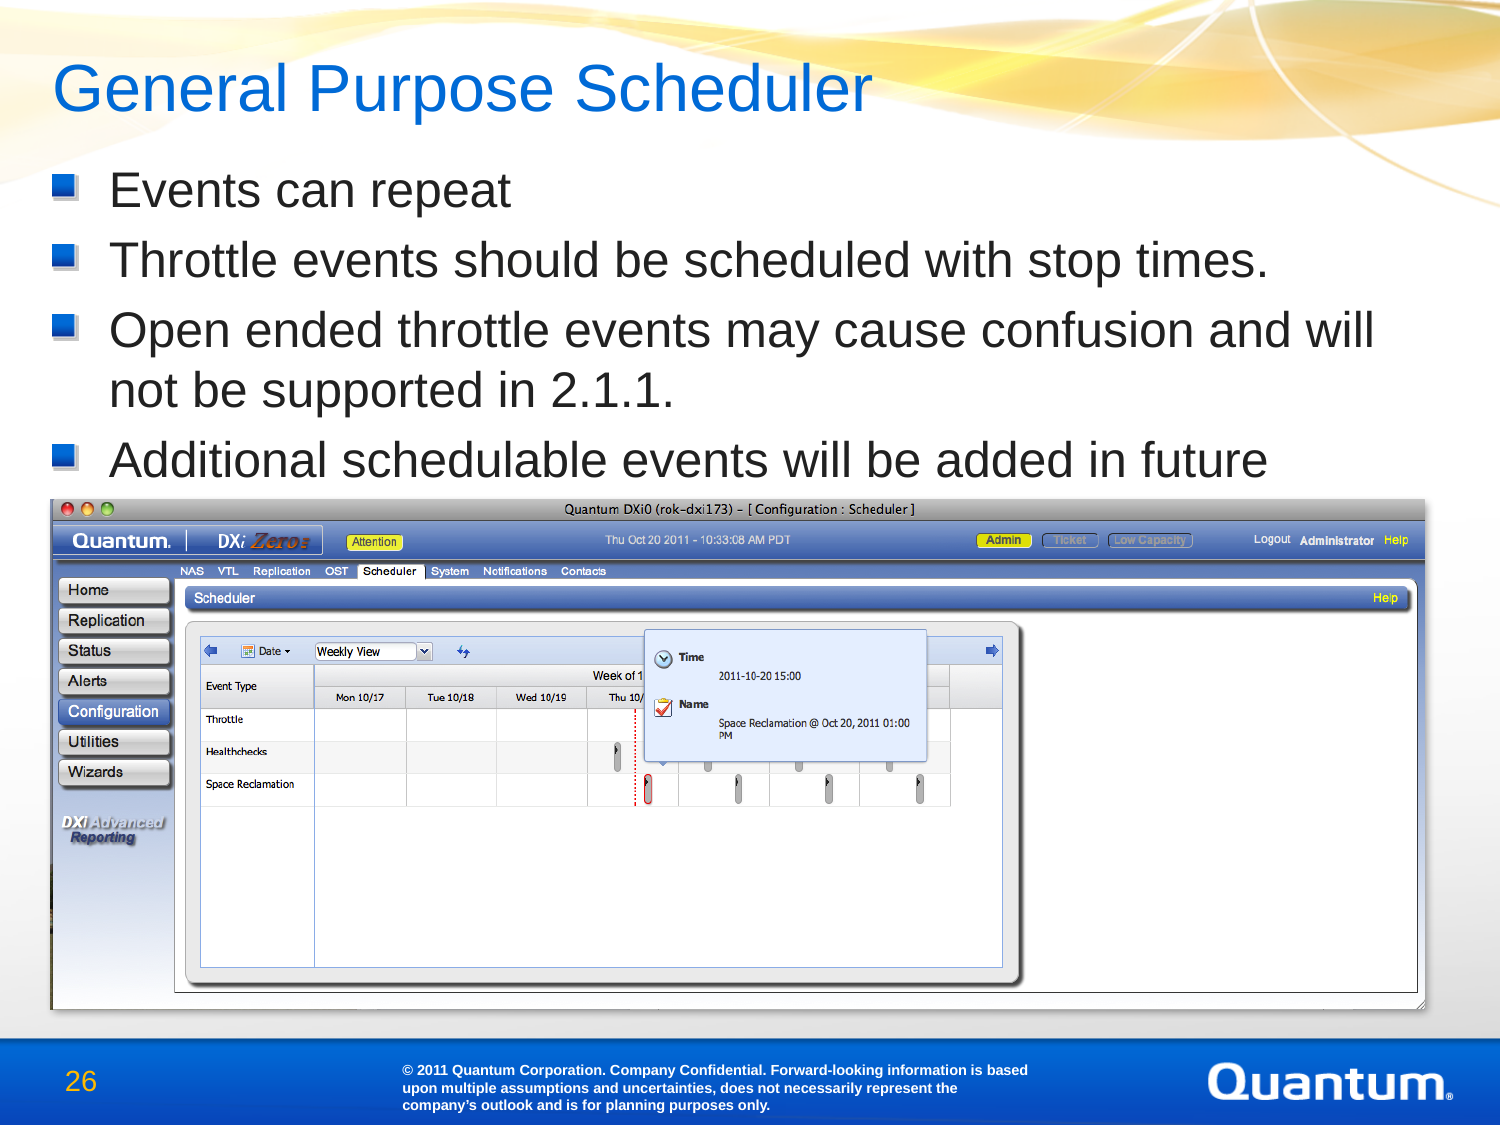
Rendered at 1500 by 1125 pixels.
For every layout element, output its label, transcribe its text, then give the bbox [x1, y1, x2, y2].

picture [52, 314, 79, 341]
picture [52, 444, 79, 471]
list Events can repeat Throttle events should be scheduled with stop times. Open ended throttle events may cause confusion and will not be supported in 2.1.1. Additional schedulable events will be added in future releases [37, 149, 1463, 1013]
picture [52, 244, 79, 271]
text_box 26 [49, 1054, 138, 1108]
text_box © 2011 Quantum Corporation. Company Confidential. Forward-looking information is based upon multiple assumptions and uncertainties, does not necessarily represent the company’s outlook and is for planning purposes only. [387, 1048, 1050, 1124]
picture [49, 499, 1426, 1010]
title General Purpose Scheduler [37, 32, 1463, 138]
picture [52, 174, 79, 201]
